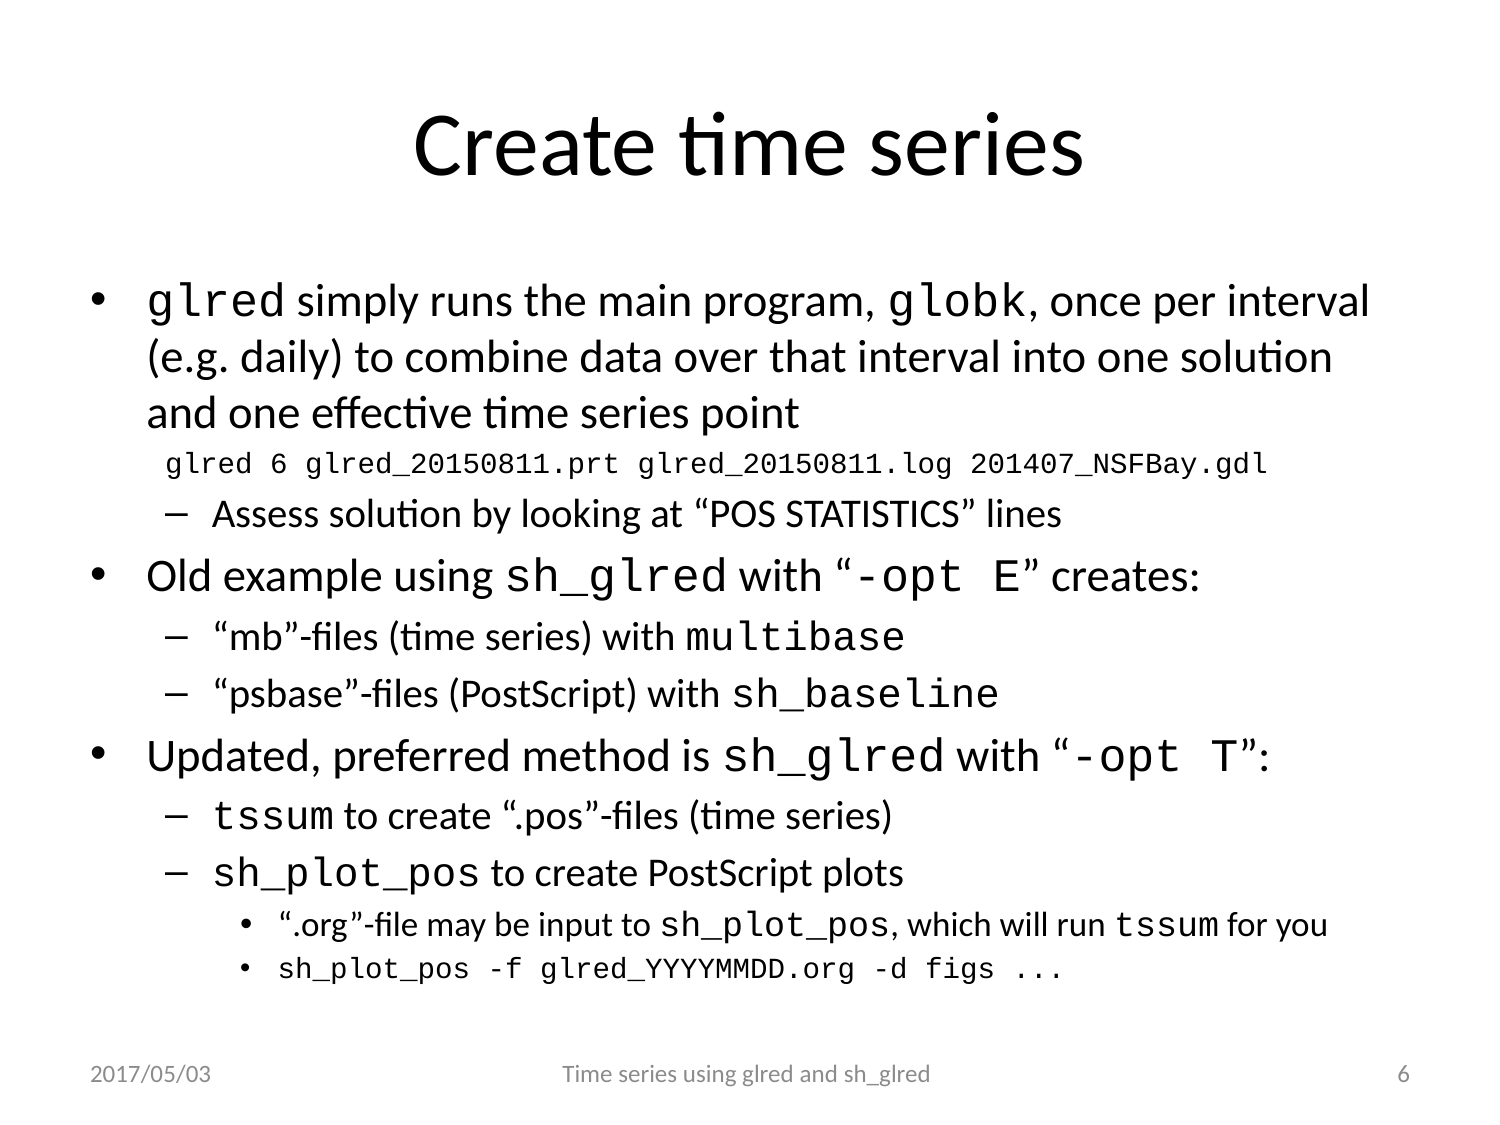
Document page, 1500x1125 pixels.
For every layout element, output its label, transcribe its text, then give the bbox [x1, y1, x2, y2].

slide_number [75, 1042, 425, 1103]
list glred simply runs the main program, globk, once per interval (e.g. daily) to combine data over that interval into one solution and one effective time series point glred 6 glred_20150811.prt glred_20150811.log 201407_NSFBay.gdl Assess solution by looking at “POS STATISTICS” lines Old example using sh_glred with “-opt E” creates: “mb”-files (time series) with multibase “psbase”-files (PostScript) with sh_baseline Updated, preferred method is sh_glred with “-opt T”: tssum to create “.pos”-files (time series) sh_plot_pos to create PostScript plots “.org”-file may be input to sh_plot_pos, which will run tssum for you sh_plot_pos -f glred_YYYYMMDD.org -d figs ... [75, 262, 1425, 1005]
footer Time series using glred and sh_glred [512, 1042, 988, 1103]
slide_number 5 [1074, 1042, 1425, 1103]
title Create time series [75, 45, 1425, 233]
